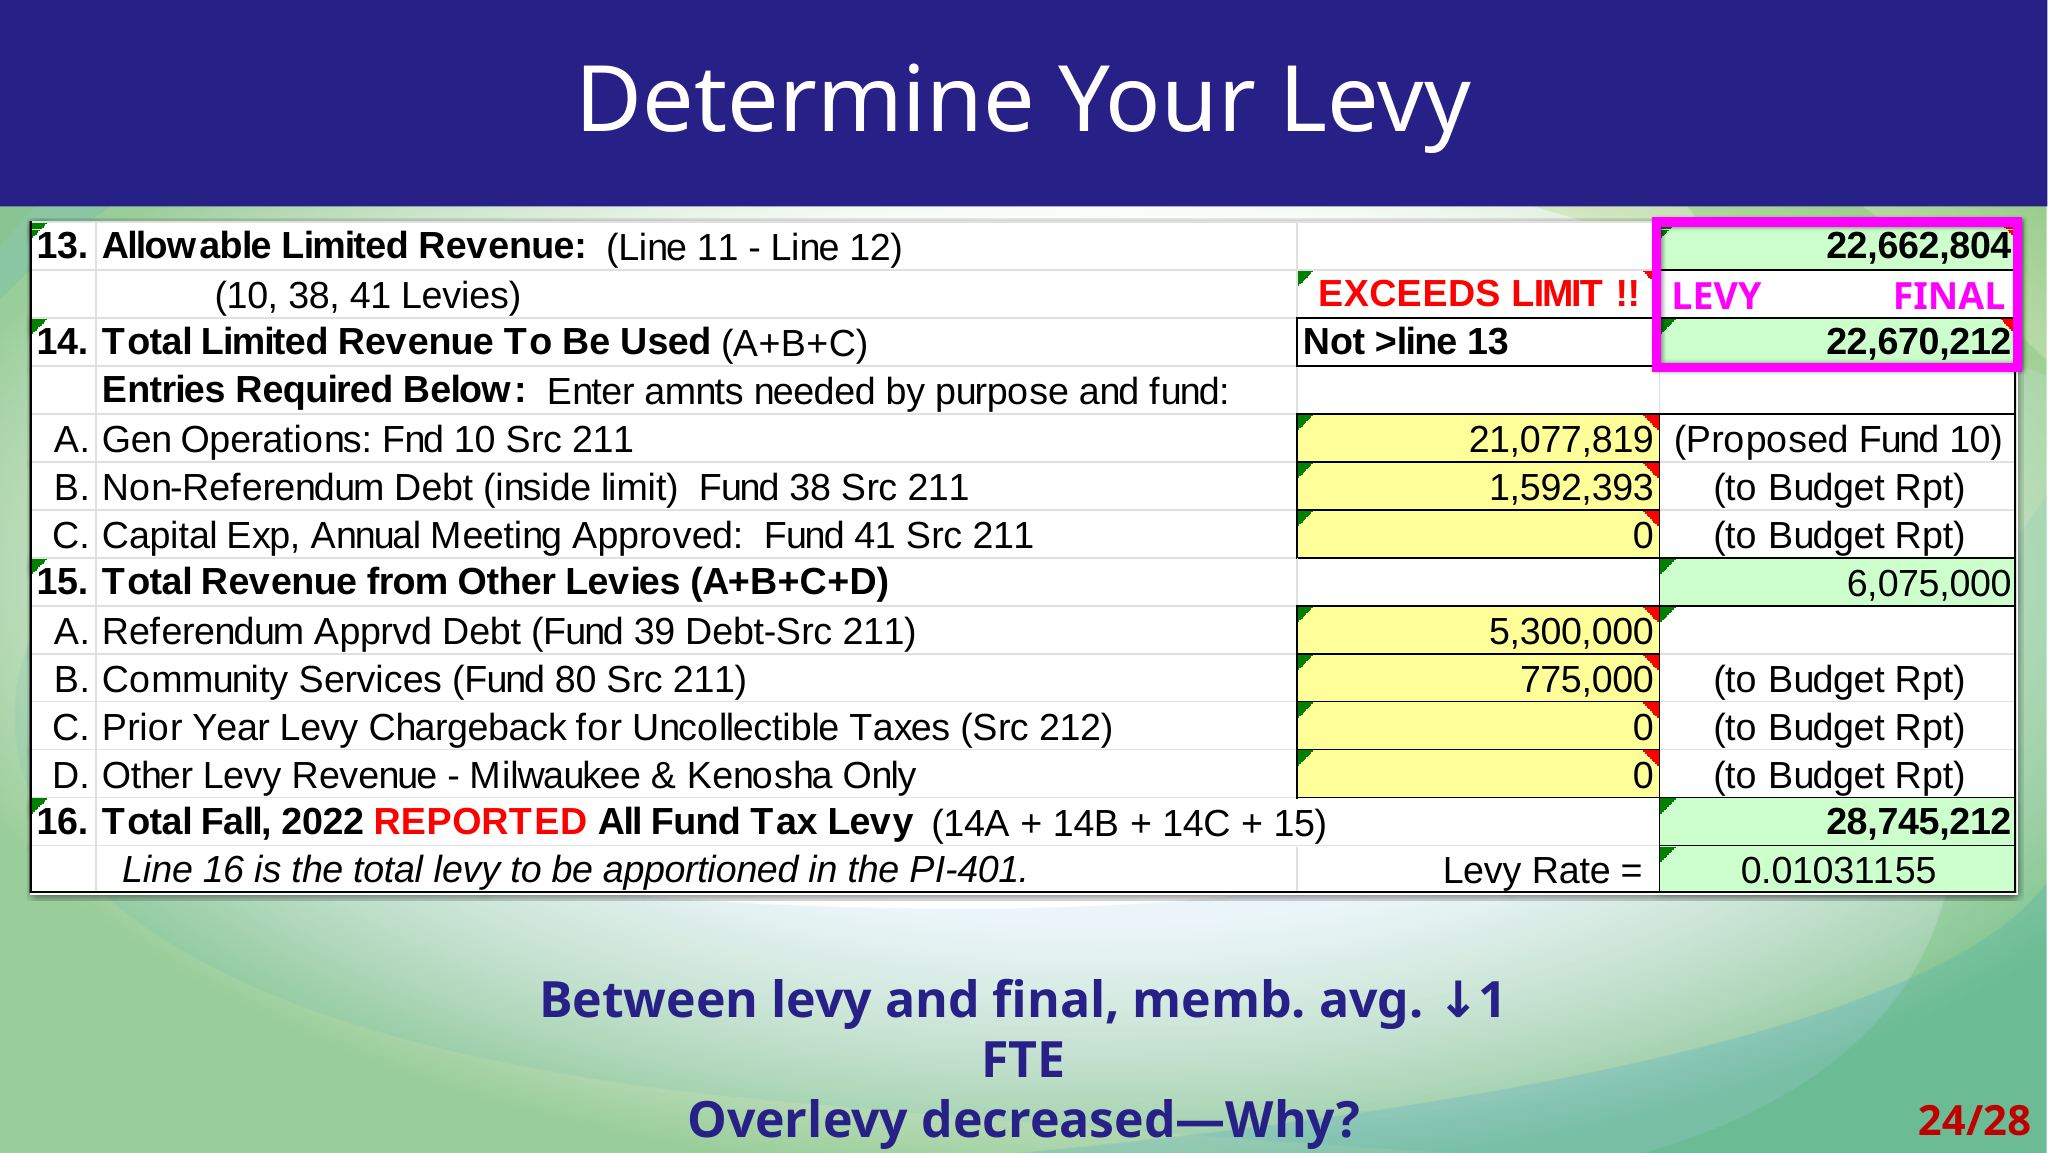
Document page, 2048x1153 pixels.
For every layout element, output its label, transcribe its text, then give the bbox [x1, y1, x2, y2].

text_box Between levy and final, memb. avg. ↓1 FTE Overlevy decreased—Why? [483, 959, 1564, 1153]
text_box FINAL [2018, 264, 2026, 325]
picture [0, 207, 2047, 1153]
title Determine Your Levy [0, 0, 2048, 204]
